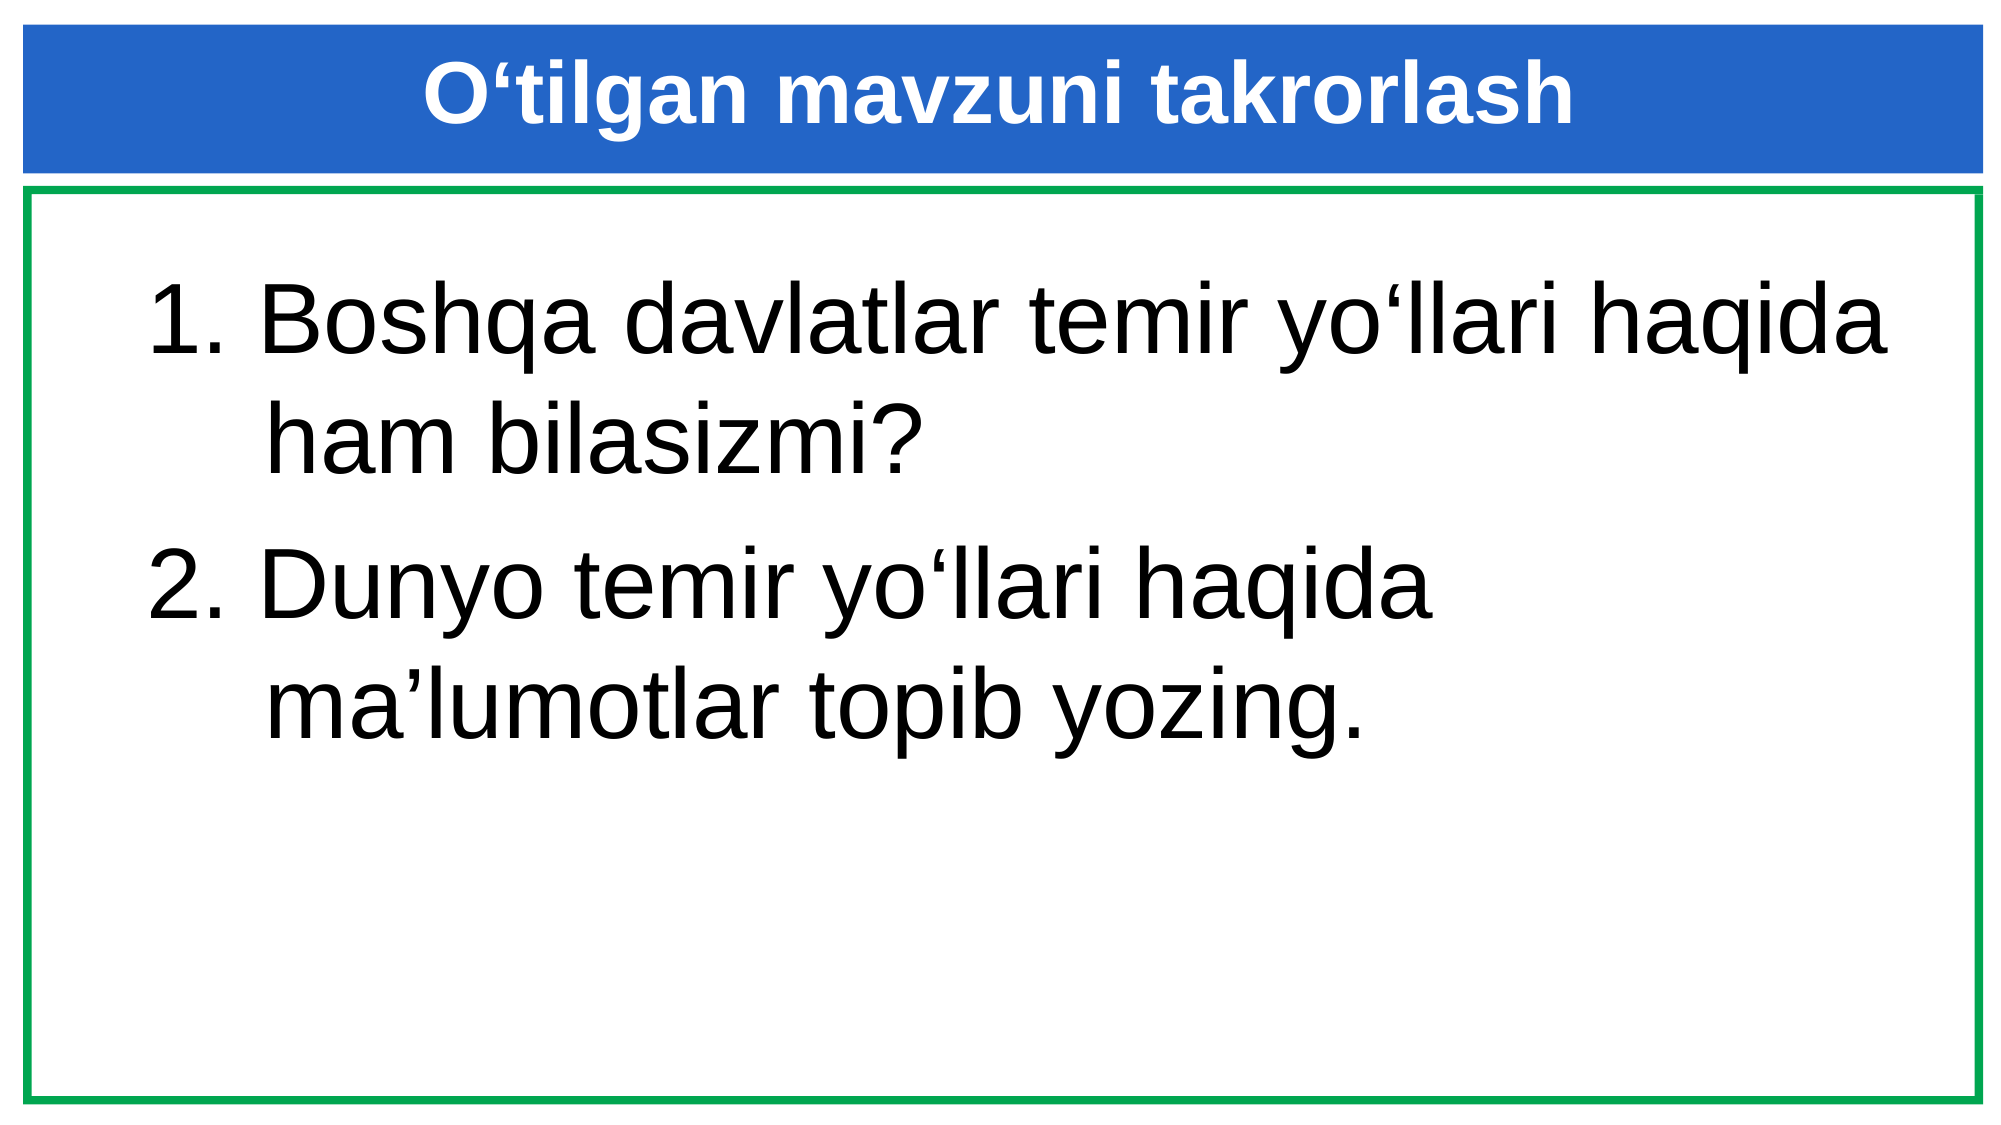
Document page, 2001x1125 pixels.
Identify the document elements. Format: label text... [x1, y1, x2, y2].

text_box 1. Boshqa davlatlar temir yo‘llari haqida ham bilasizmi? 2. Dunyo temir yo‘llari haqida ma’lumotlar topib yozing. [56, 237, 1944, 774]
title O‘tilgan mavzuni takrorlash [104, 35, 1896, 143]
